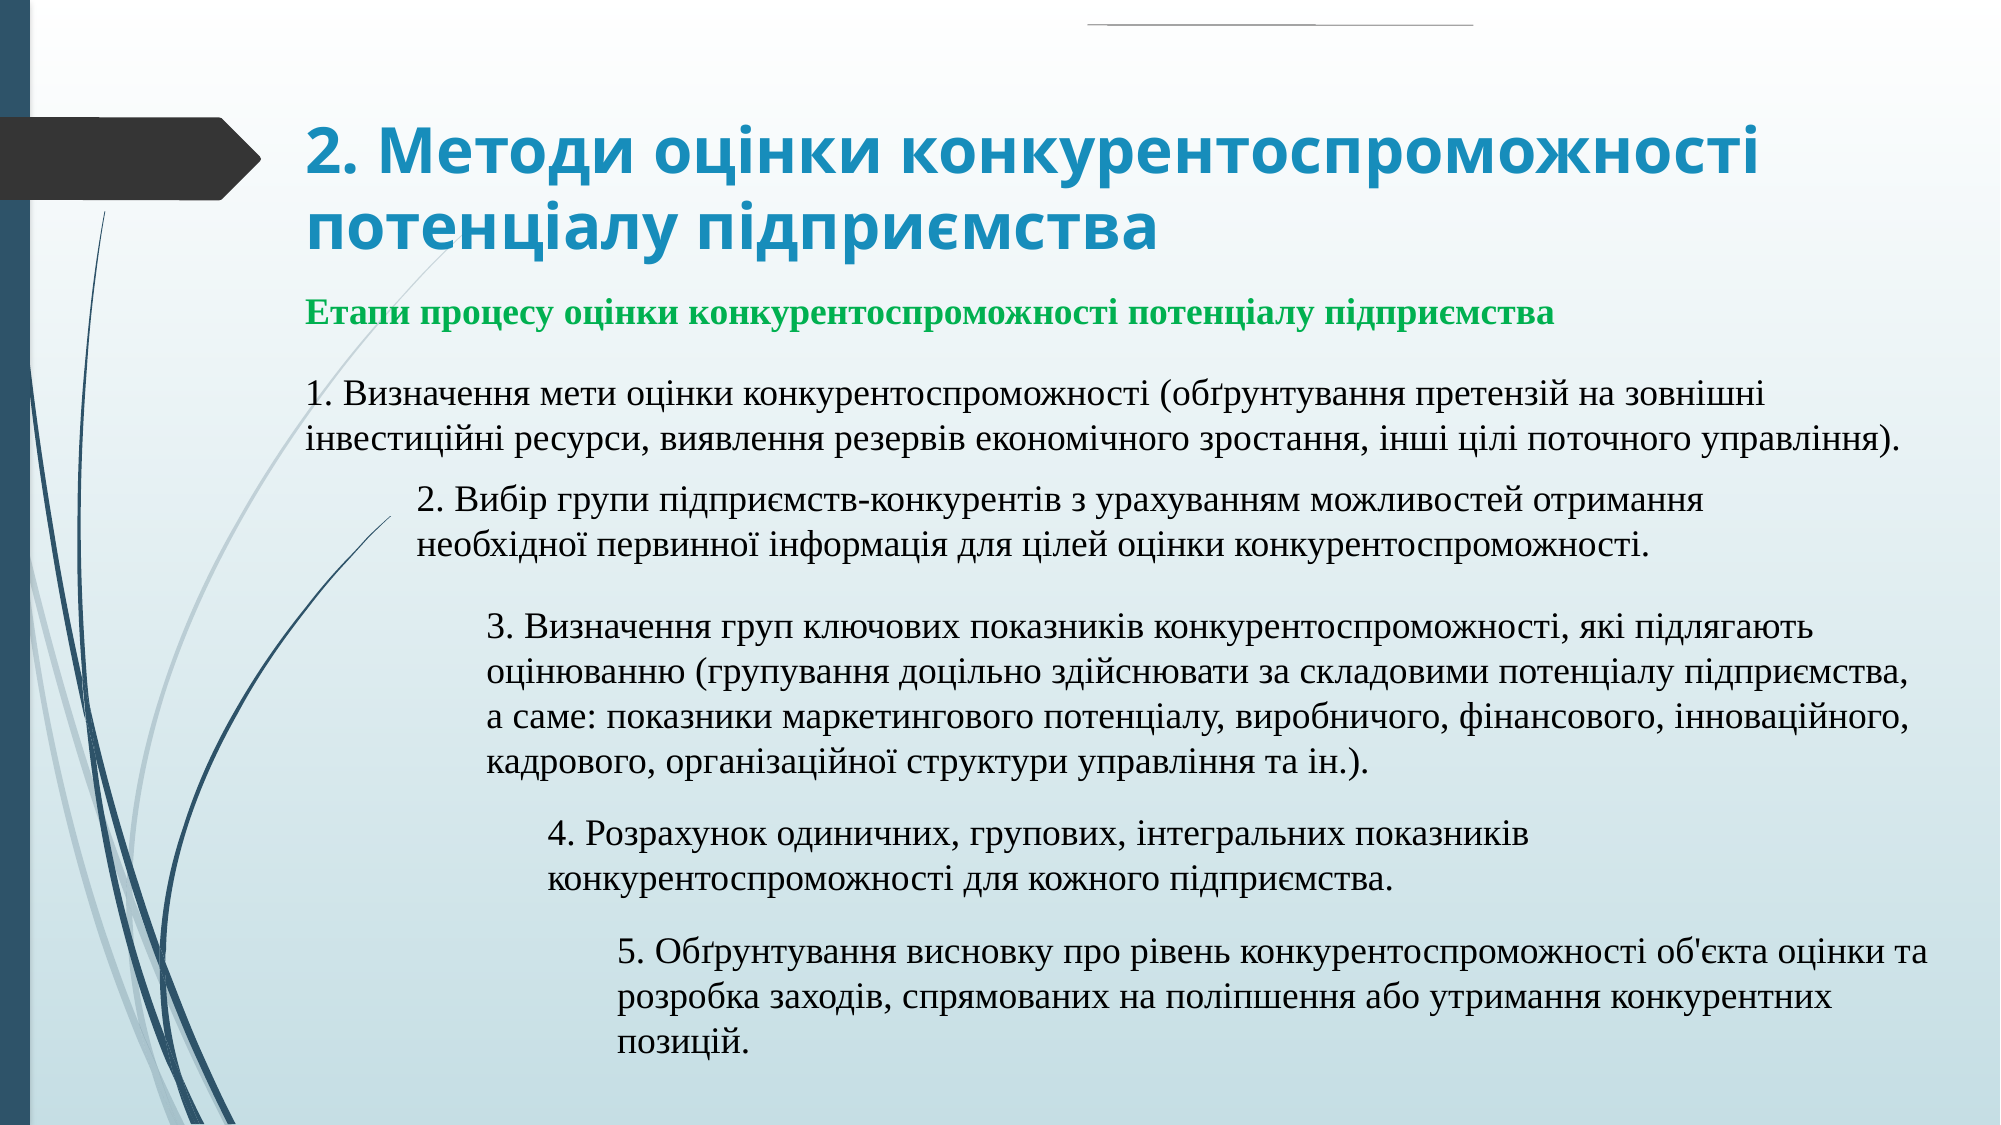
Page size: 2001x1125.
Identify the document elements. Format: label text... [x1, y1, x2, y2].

text_box 4. Розрахунок одиничних, групових, інтегральних показників конкурентоспроможності для кожного підприємства. [532, 800, 1954, 906]
title 2. Методи оцінки конкурентоспроможності потенціалу підприємства [290, 102, 1888, 313]
text_box Етапи процесу оцінки конкурентоспромож­ності потенціалу підприємства [290, 279, 1879, 339]
text_box 2. Вибір групи підприємств-конкурентів з урахуванням можливостей отримання необхідної первинної інформація для цілей оцінки конкурентоспроможності. [401, 466, 1888, 572]
text_box 3. Визначення груп ключових показників конкурентоспроможності, які підлягають оцінюванню (групування доцільно здійснювати за складовими потенціалу підприємства, а саме: показники маркетингового потенціалу, виробничого, фінансового, інноваційного, кадрового, організаційної структури управління та ін.). [471, 593, 1936, 789]
text_box [0, 0, 2000, 75]
text_box 1. Визначення мети оцінки конкурентоспроможності (обґрунтування претензій на зовнішні інвестиційні ресурси, виявлення резервів економічного зростання, інші цілі по­точного управління). [290, 360, 1942, 466]
text_box 5. Обґрунтування висновку про рівень конкурентоспроможності об'єкта оцінки та розробка заходів, спрямованих на поліпшення або утримання конкурентних позицій. [602, 918, 1989, 1069]
